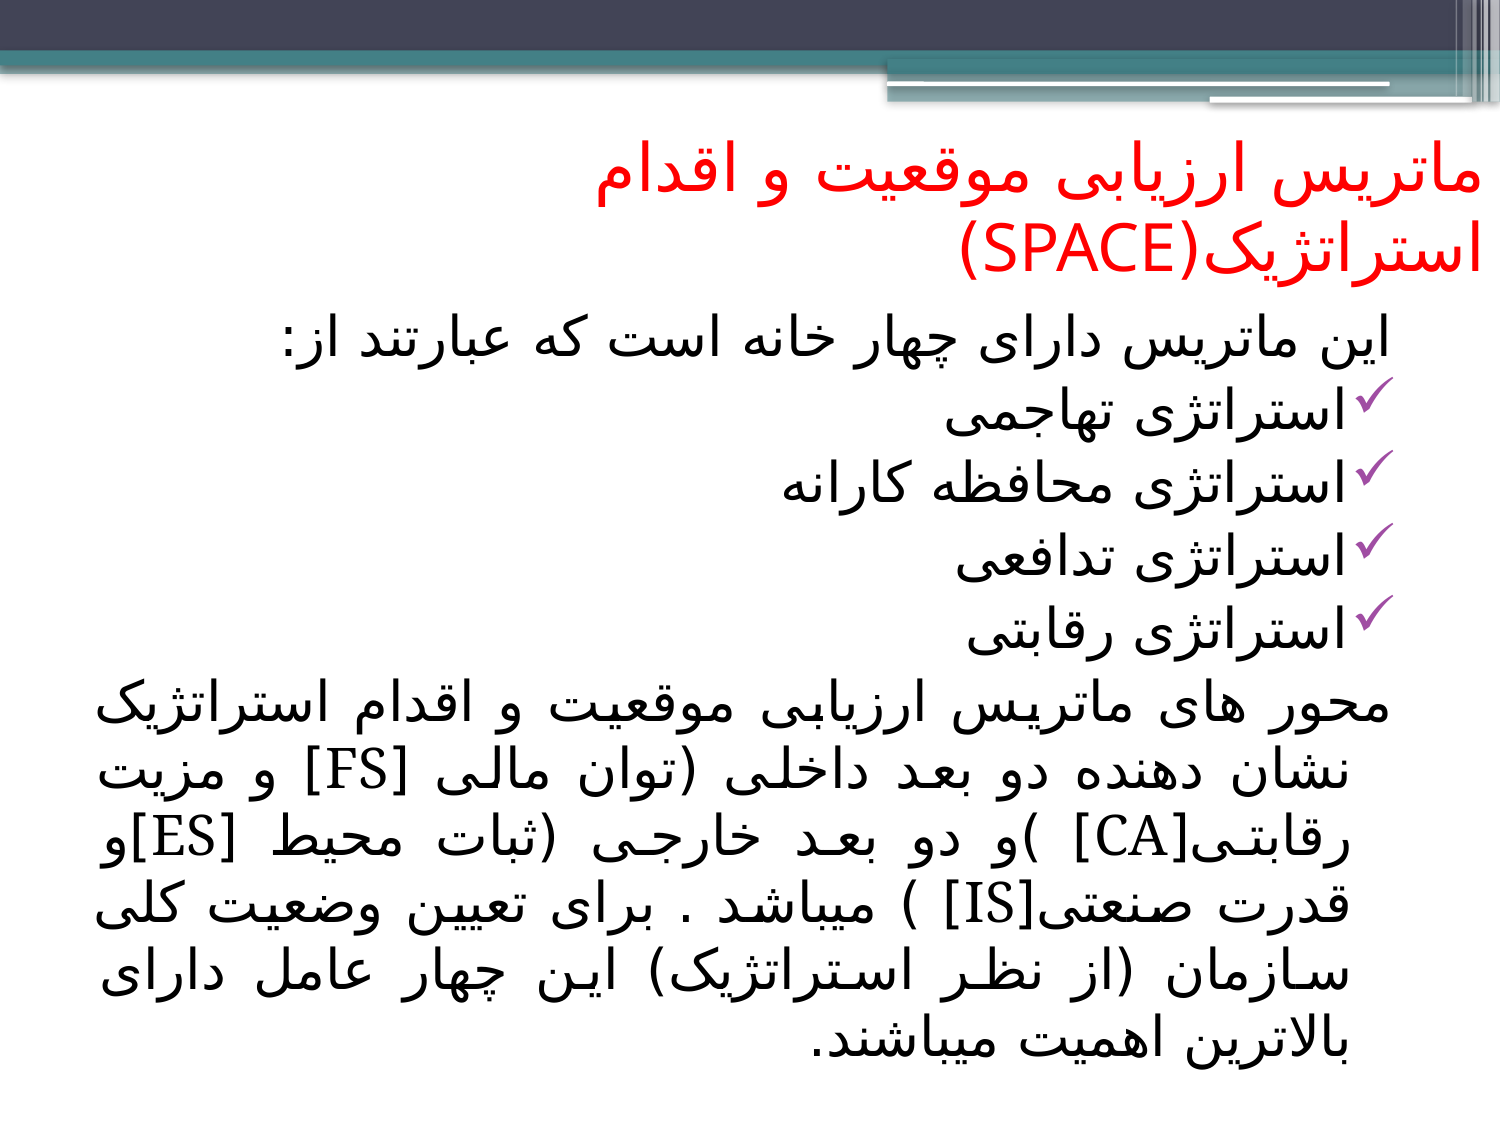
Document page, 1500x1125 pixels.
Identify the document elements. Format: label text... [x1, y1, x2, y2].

title ماتریس ارزیابی موقعیت و اقدام استراتژیک(SPACE) [70, 117, 1500, 293]
list این ماتریس دارای چهار خانه است که عبارتند از: استراتژی تهاجمی استراتژی محافظه کارانه استراتژی تدافعی استراتژی رقابتی محور های ماتریس ارزیابی موقعیت و اقدام استراتژیک نشان دهنده دو بعد داخلی (توان مالی [FS] و مزیت رقابتی[CA] )و دو بعد خارجی (ثبات محیط [ES]و قدرت صنعتی[IS] ) میباشد . برای تعیین وضعیت کلی سازمان (از نظر استراتژیک) این چهار عامل دارای بالاترین اهمیت میباشند. [75, 292, 1425, 1079]
